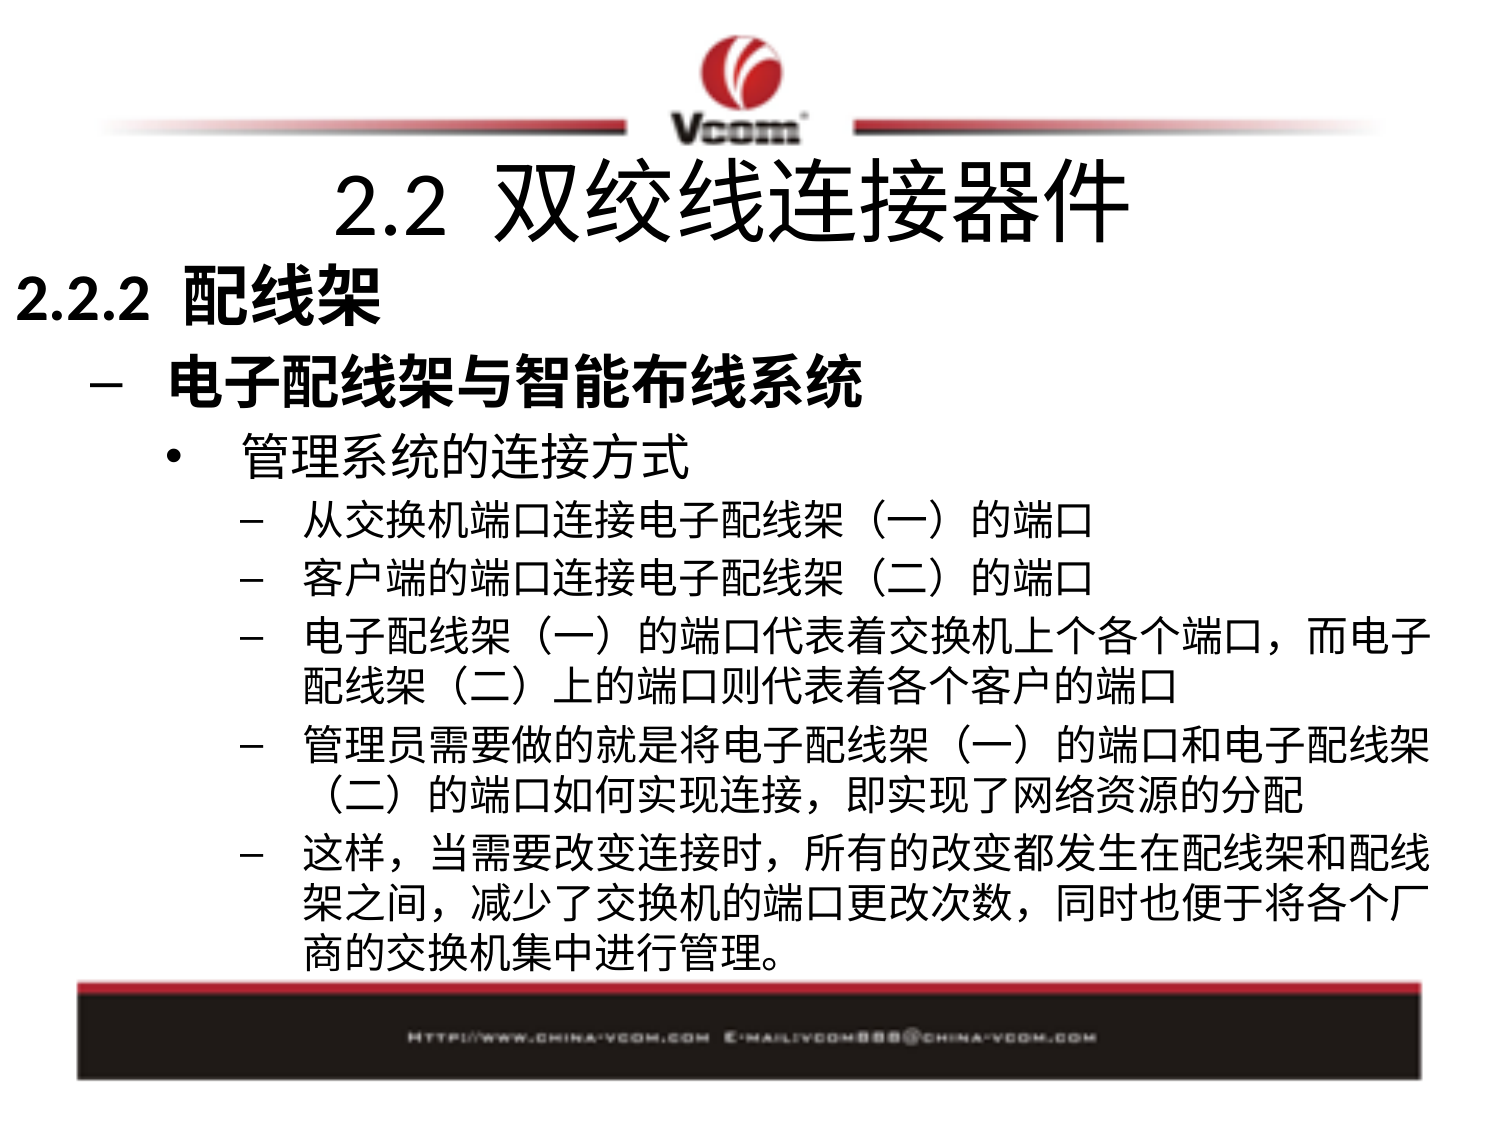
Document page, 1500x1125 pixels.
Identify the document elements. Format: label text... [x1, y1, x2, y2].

list 2.2.2 配线架 电子配线架与智能布线系统 管理系统的连接方式 从交换机端口连接电子配线架（一）的端口 客户端的端口连接电子配线架（二）的端口 电子配线架（一）的端口代表着交换机上个各个端口，而电子配线架（二）上的端口则代表着各个客户的端口 管理员需要做的就是将电子配线架（一）的端口和电子配线架（二）的端口如何实现连接，即实现了网络资源的分配 这样，当需要改变连接时，所有的改变都发生在配线架和配线架之间，减少了交换机的端口更改次数，同时也便于将各个厂商的交换机集中进行管理。 [0, 246, 1447, 1024]
title 2.2 双绞线连接器件 [58, 105, 1409, 246]
picture [0, 0, 1500, 1125]
